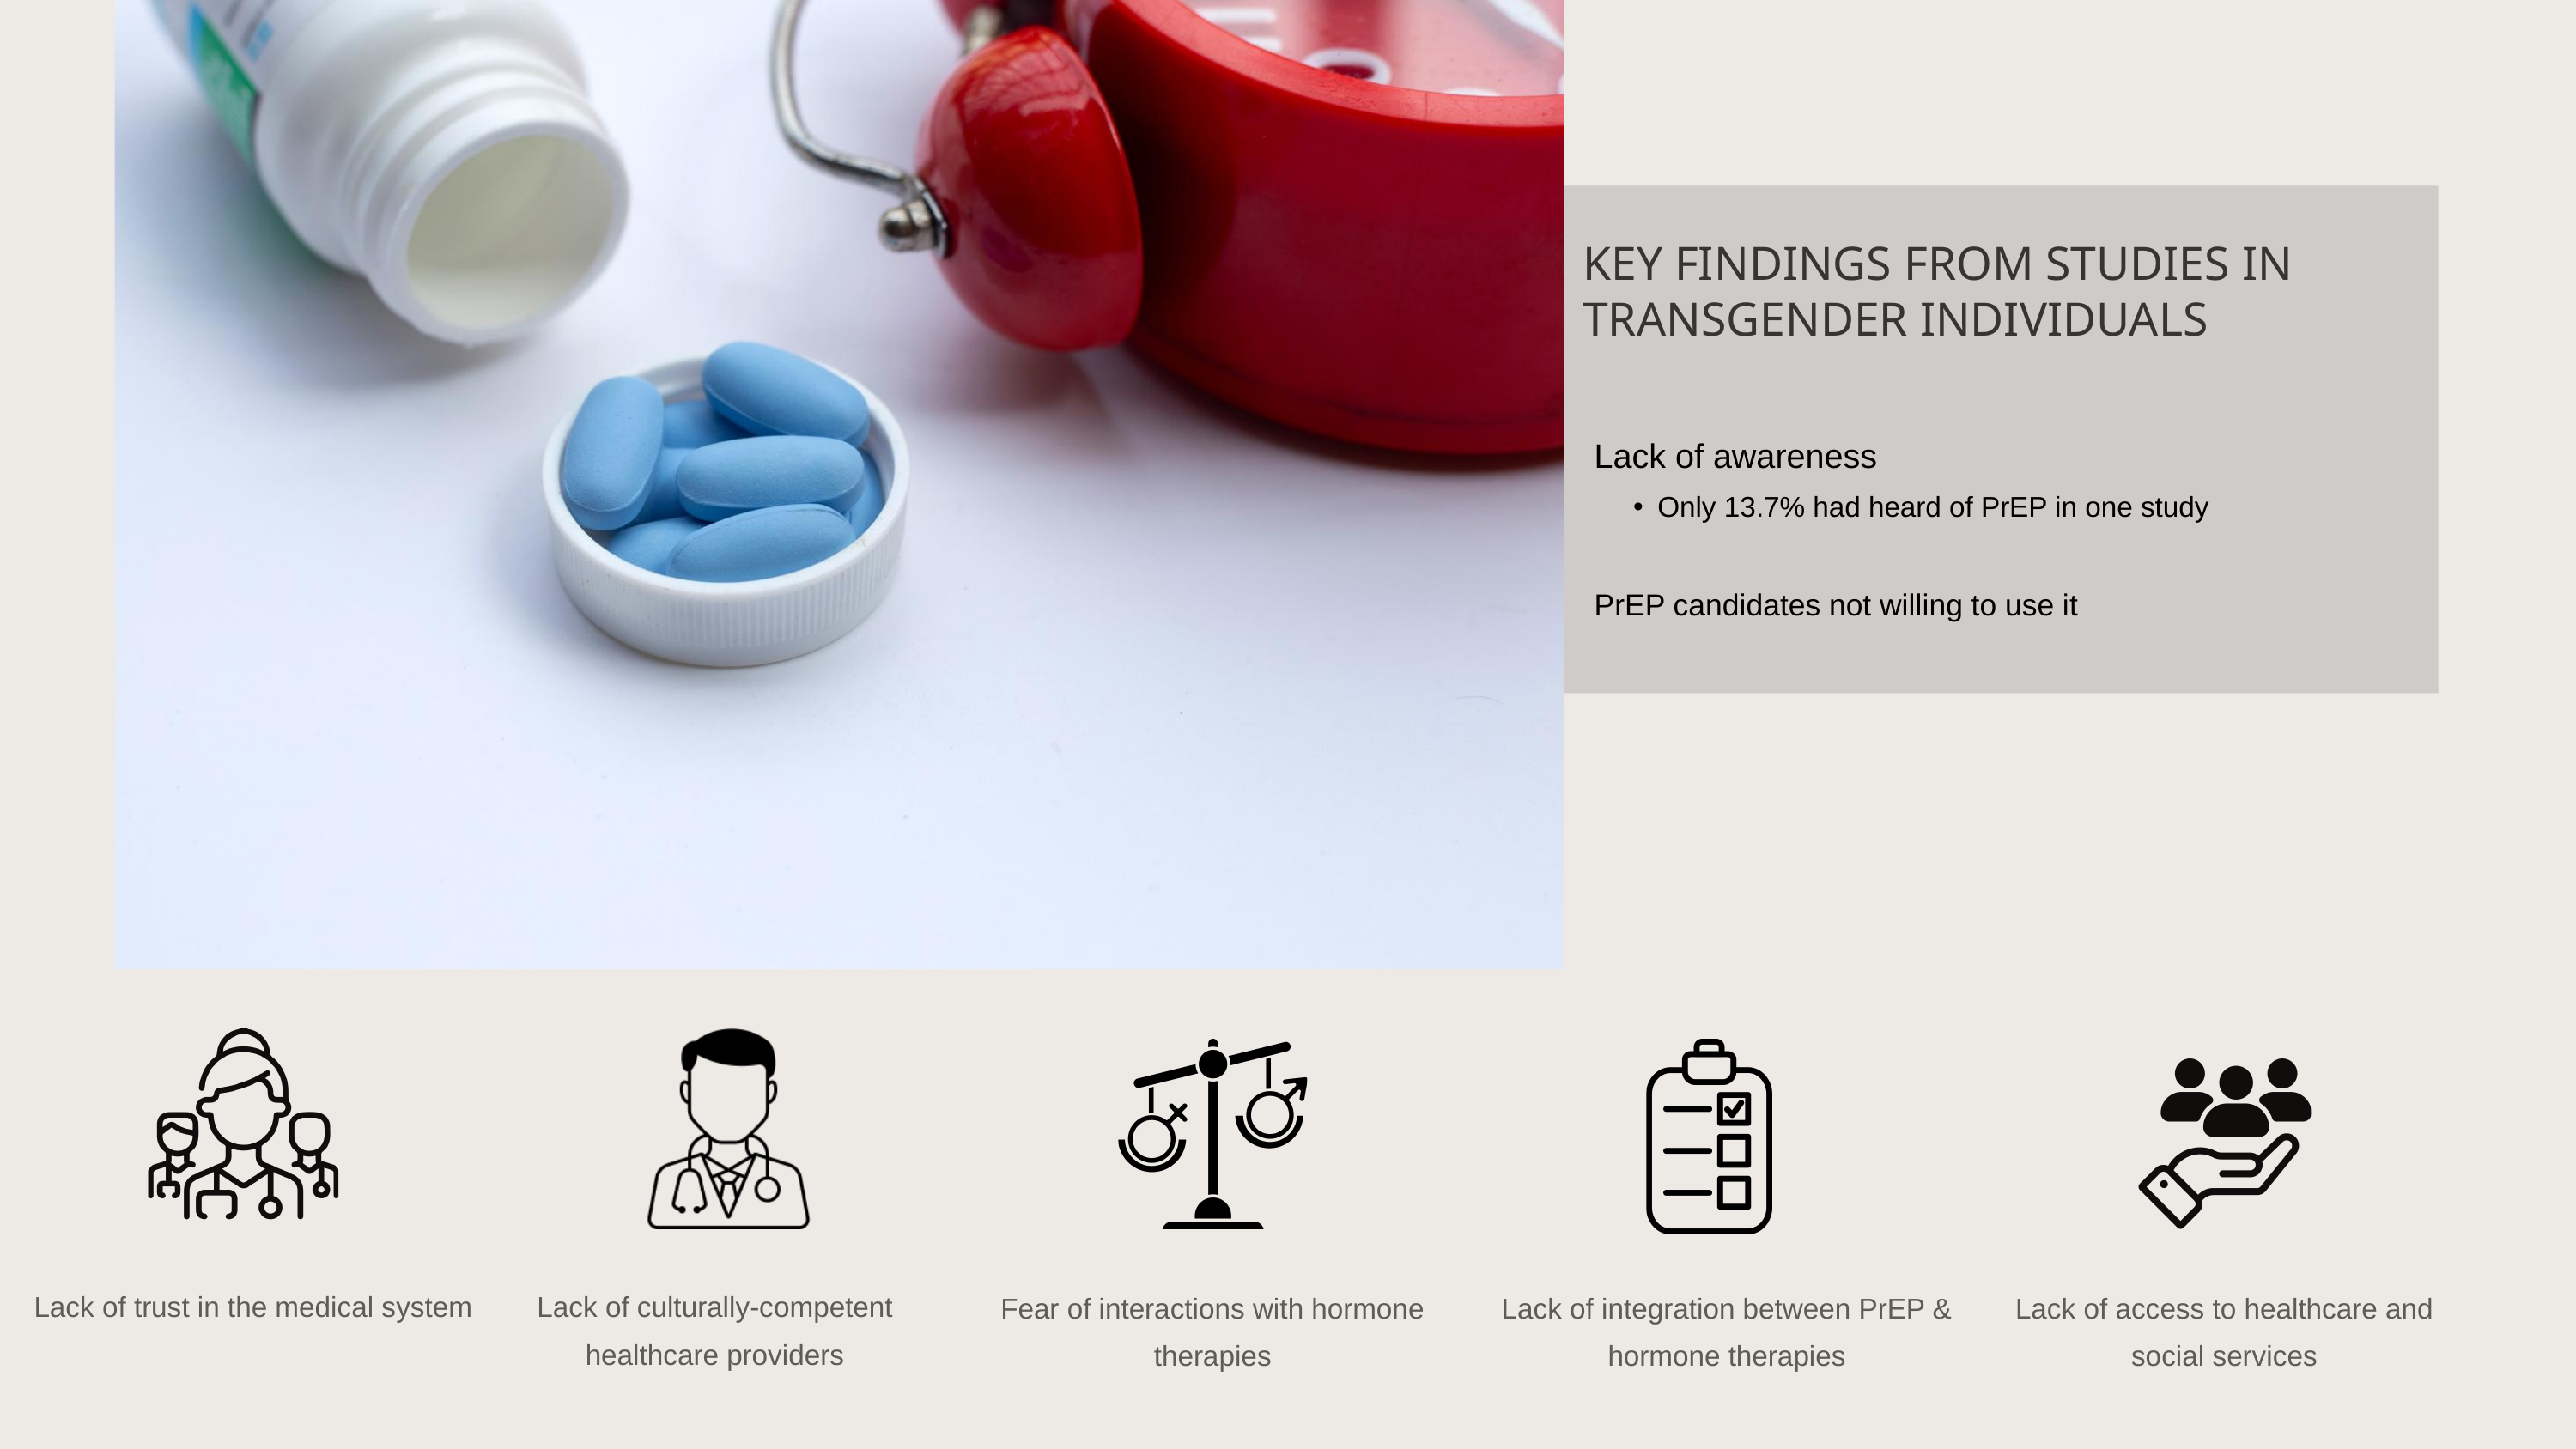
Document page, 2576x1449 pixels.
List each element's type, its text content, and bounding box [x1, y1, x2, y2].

text_box Lack of culturally-competent healthcare providers [484, 1275, 946, 1371]
text_box Fear of interactions with hormone therapies [981, 1276, 1444, 1373]
text_box [1118, 1039, 1308, 1229]
text_box Lack of access to healthcare and social services [1994, 1276, 2456, 1373]
text_box Lack of integration between PrEP & hormone therapies [1496, 1276, 1958, 1373]
text_box [1564, 185, 2439, 694]
text_box Lack of awareness Only 13.7% had heard of PrEP in one study PrEP candidates not willing to use it [1594, 418, 2225, 622]
text_box Lack of trust in the medical system [22, 1275, 484, 1324]
text_box [148, 1028, 339, 1221]
text_box KEY FINDINGS FROM STUDIES IN TRANSGENDER INDIVIDUALS [1583, 234, 2432, 345]
text_box [2138, 1058, 2312, 1229]
text_box [1646, 1039, 1772, 1234]
text_box [114, 0, 1564, 969]
text_box [646, 1028, 811, 1229]
